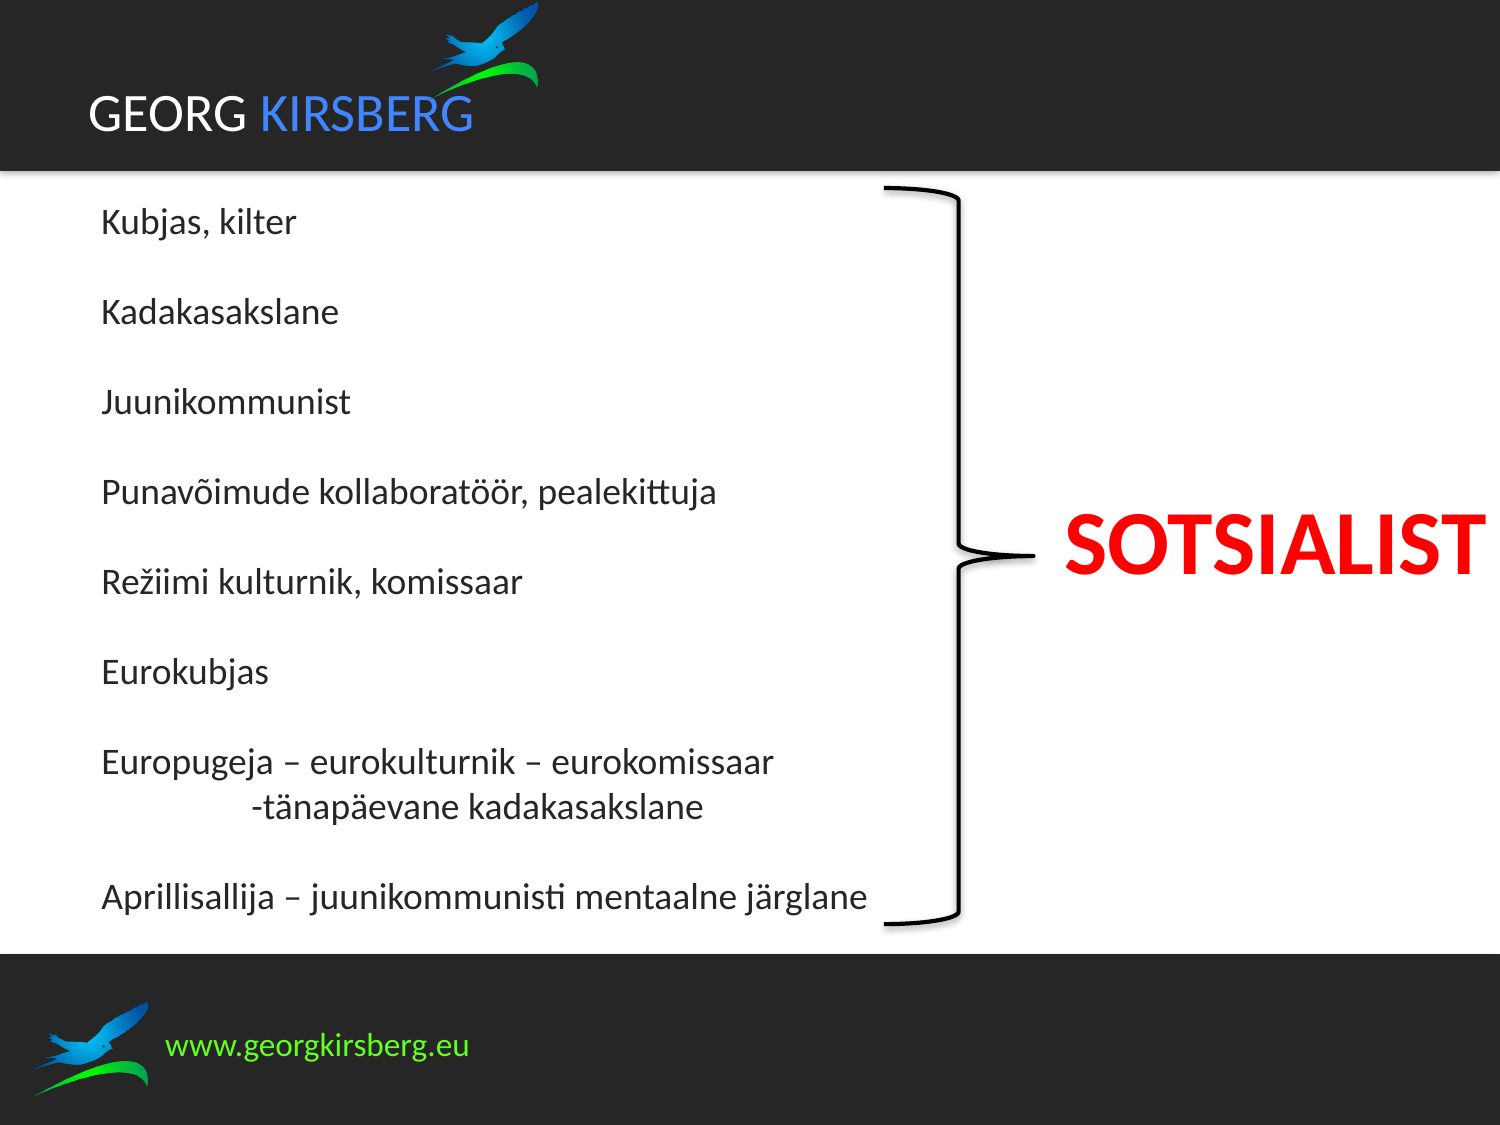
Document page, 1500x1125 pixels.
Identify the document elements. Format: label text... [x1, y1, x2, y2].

text_box [883, 185, 1036, 927]
text_box [0, 0, 1500, 171]
text_box www.georgkirsberg.eu [154, 1015, 494, 1101]
picture [27, 999, 151, 1101]
text_box GEORG KIRSBERG [0, 69, 619, 164]
picture [426, 0, 541, 103]
text_box Kubjas, kilter Kadakasakslane Juunikommunist Punavõimude kollaboratöör, pealekittuja Režiimi kulturnik, komissaar Eurokubjas Europugeja – eurokulturnik – eurokomissaar -tänapäevane kadakasakslane Aprillisallija – juunikommunisti mentaalne järglane [86, 190, 1151, 1015]
text_box SOTSIALIST [1049, 475, 1500, 600]
text_box [0, 954, 1500, 1125]
